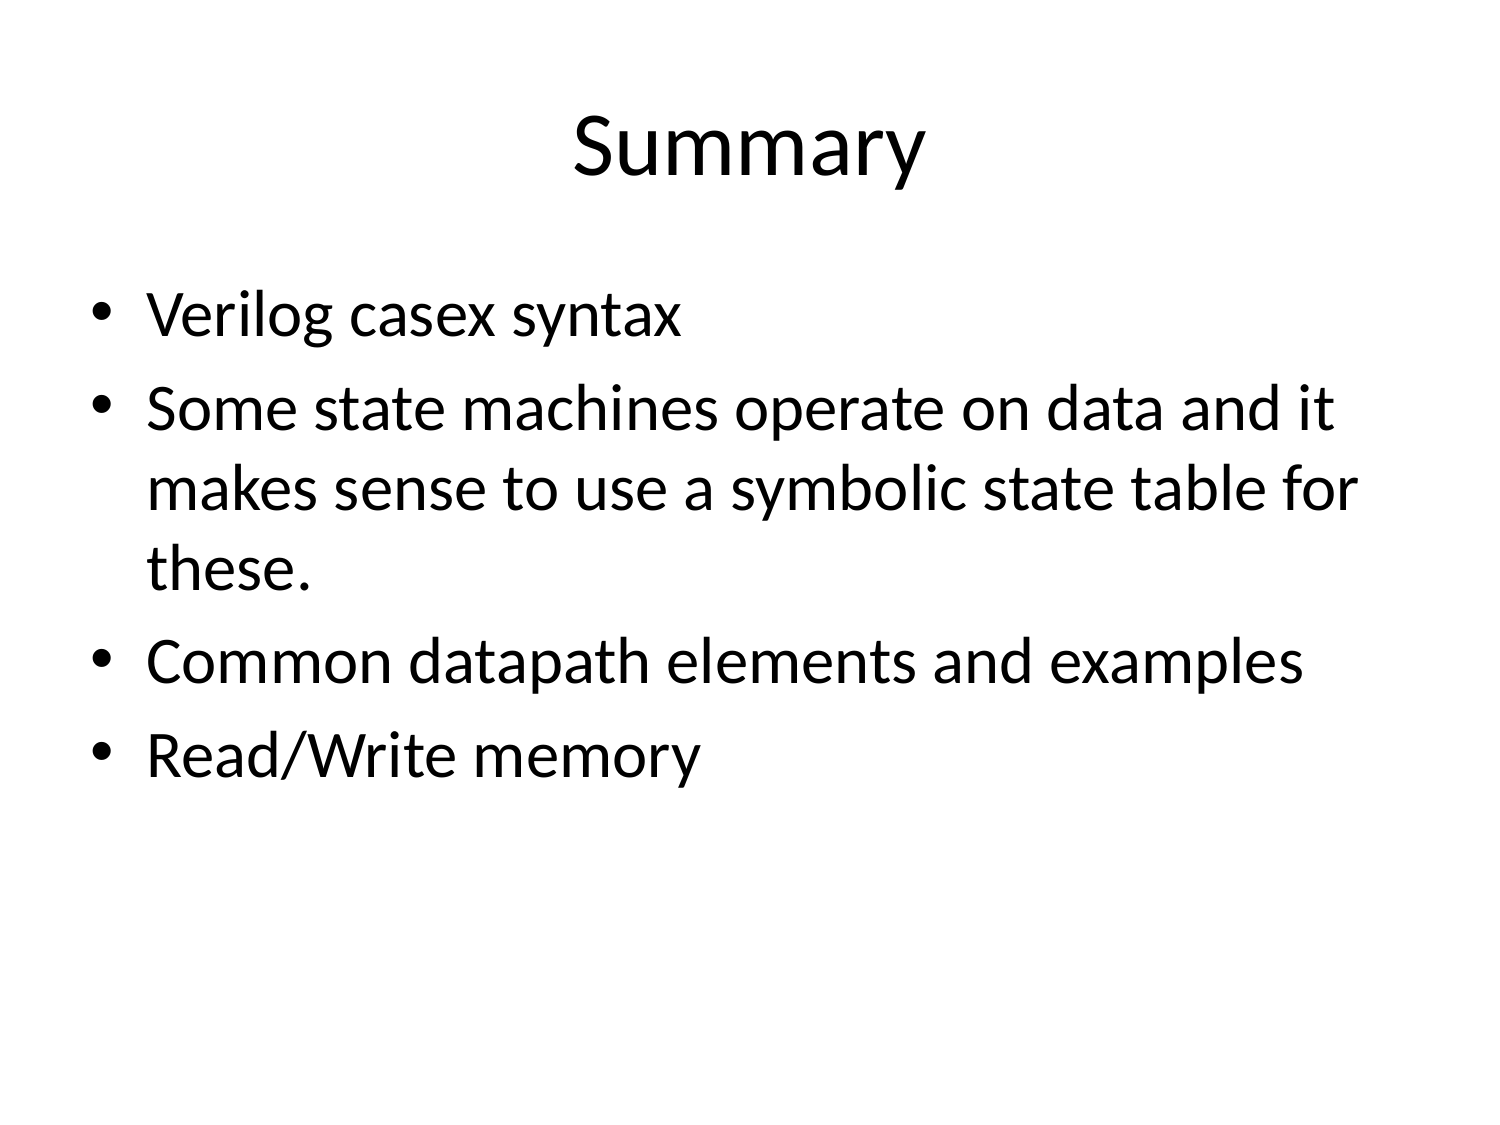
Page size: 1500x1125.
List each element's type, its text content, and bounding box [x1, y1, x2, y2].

list Verilog casex syntax Some state machines operate on data and it makes sense to use a symbolic state table for these. Common datapath elements and examples Read/Write memory [75, 262, 1425, 1005]
title Summary [75, 45, 1425, 233]
